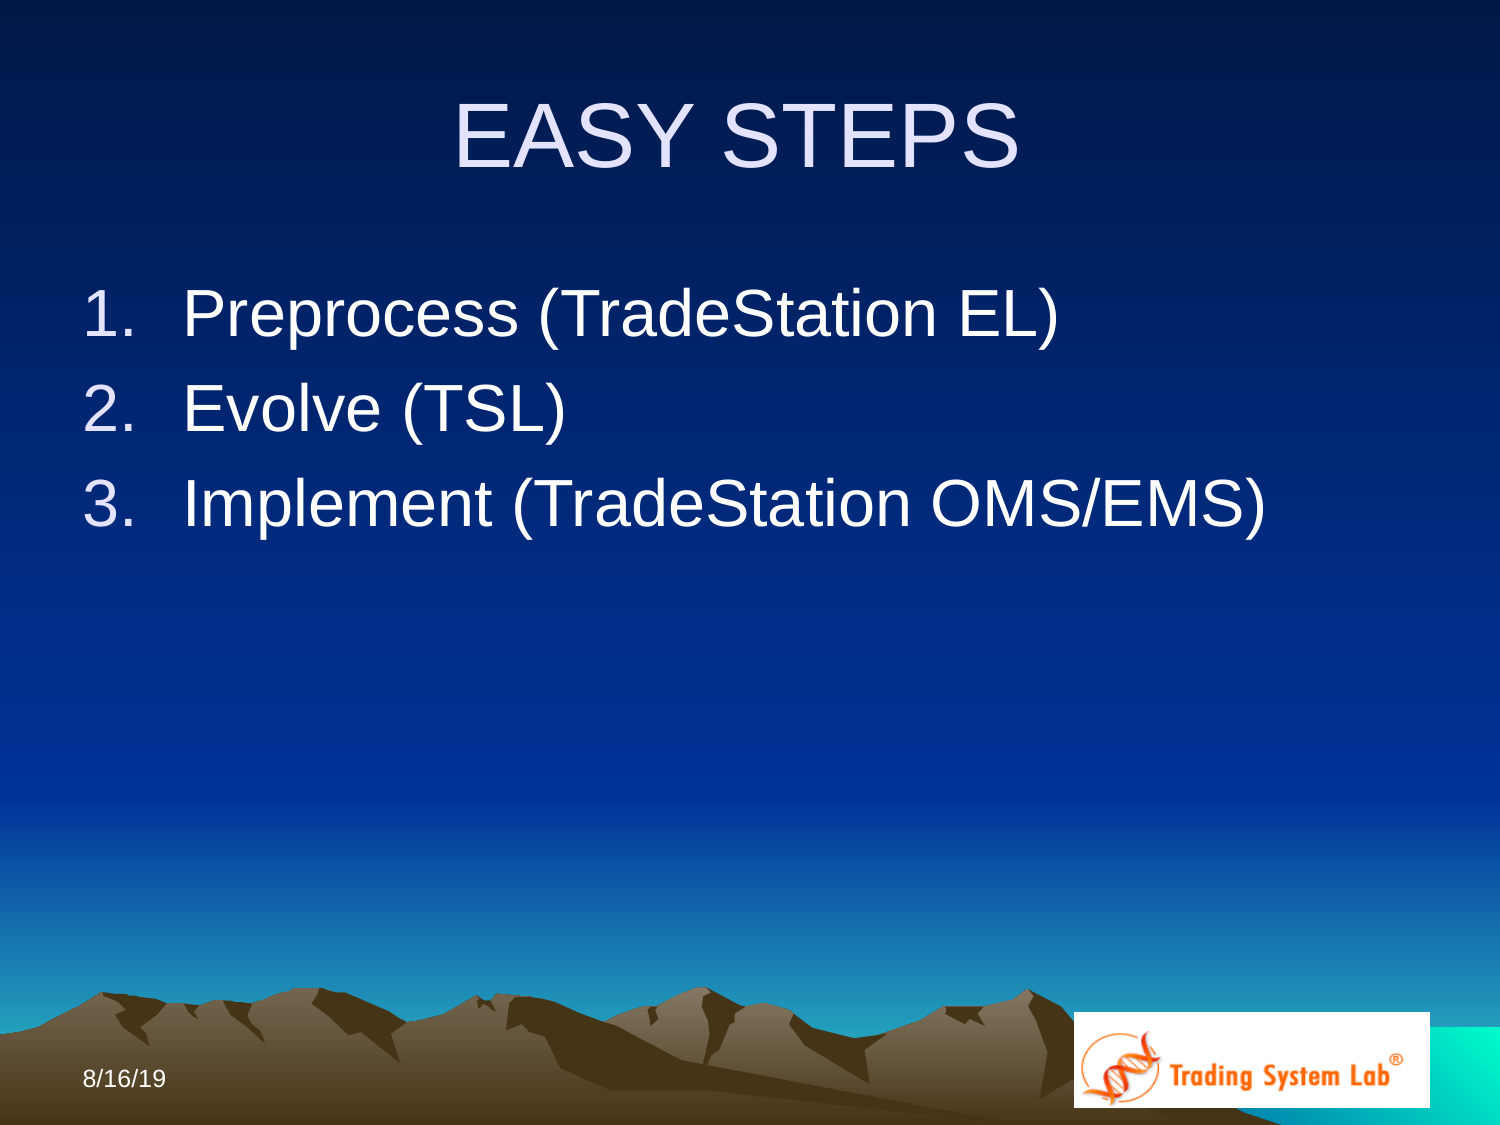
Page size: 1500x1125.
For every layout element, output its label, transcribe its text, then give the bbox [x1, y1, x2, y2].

title EASY STEPS [74, 36, 1426, 226]
list Preprocess (TradeStation EL) Evolve (TSL) Implement (TradeStation OMS/EMS) [74, 261, 1426, 1001]
text_box 8/16/19 [75, 1055, 425, 1100]
picture [1074, 1012, 1430, 1108]
